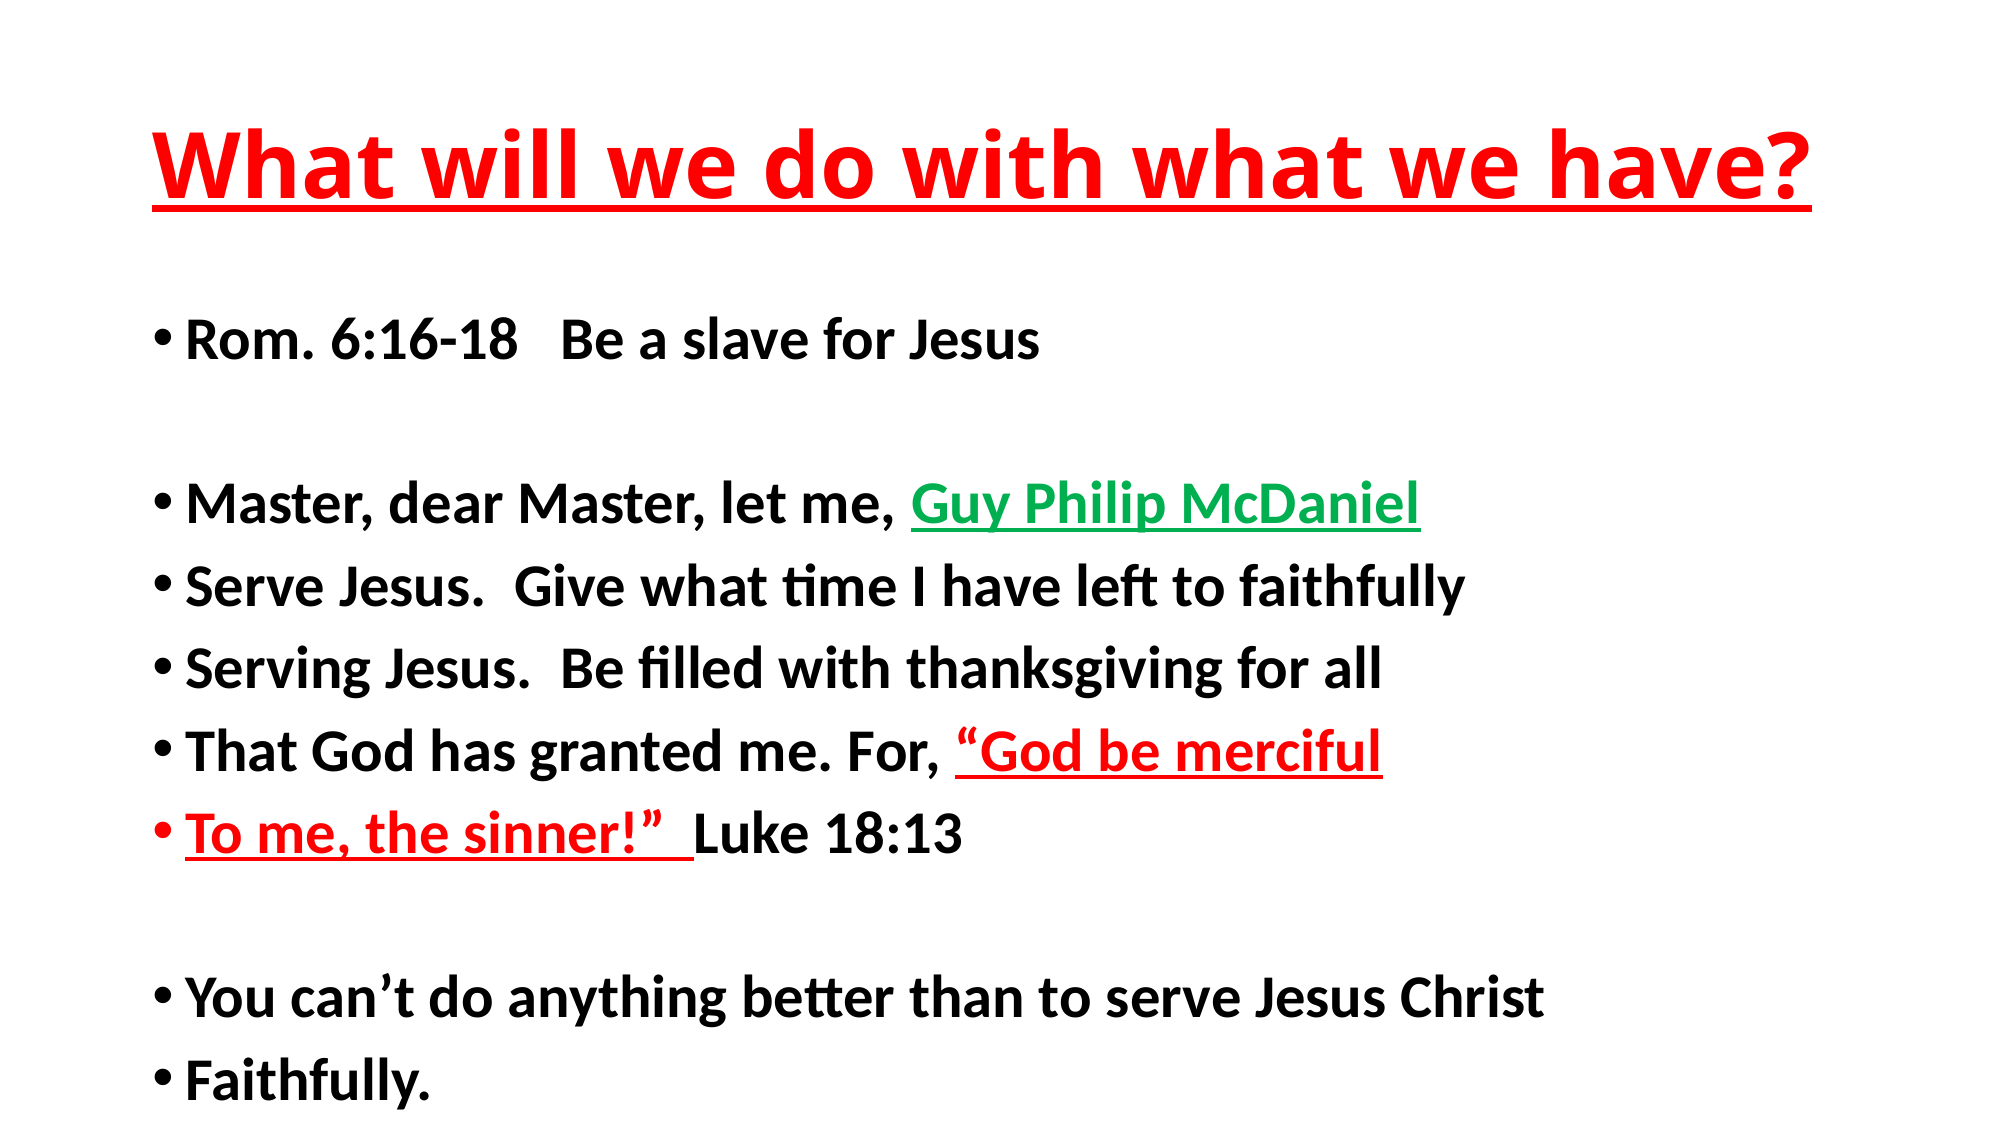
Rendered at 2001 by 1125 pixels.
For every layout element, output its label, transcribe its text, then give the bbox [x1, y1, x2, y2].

title What will we do with what we have? [137, 59, 1863, 278]
list Rom. 6:16-18 Be a slave for Jesus Master, dear Master, let me, Guy Philip McDaniel Serve Jesus. Give what time I have left to faithfully Serving Jesus. Be filled with thanksgiving for all That God has granted me. For, “God be merciful To me, the sinner!” Luke 18:13 You can’t do anything better than to serve Jesus Christ Faithfully. [137, 299, 1863, 1125]
